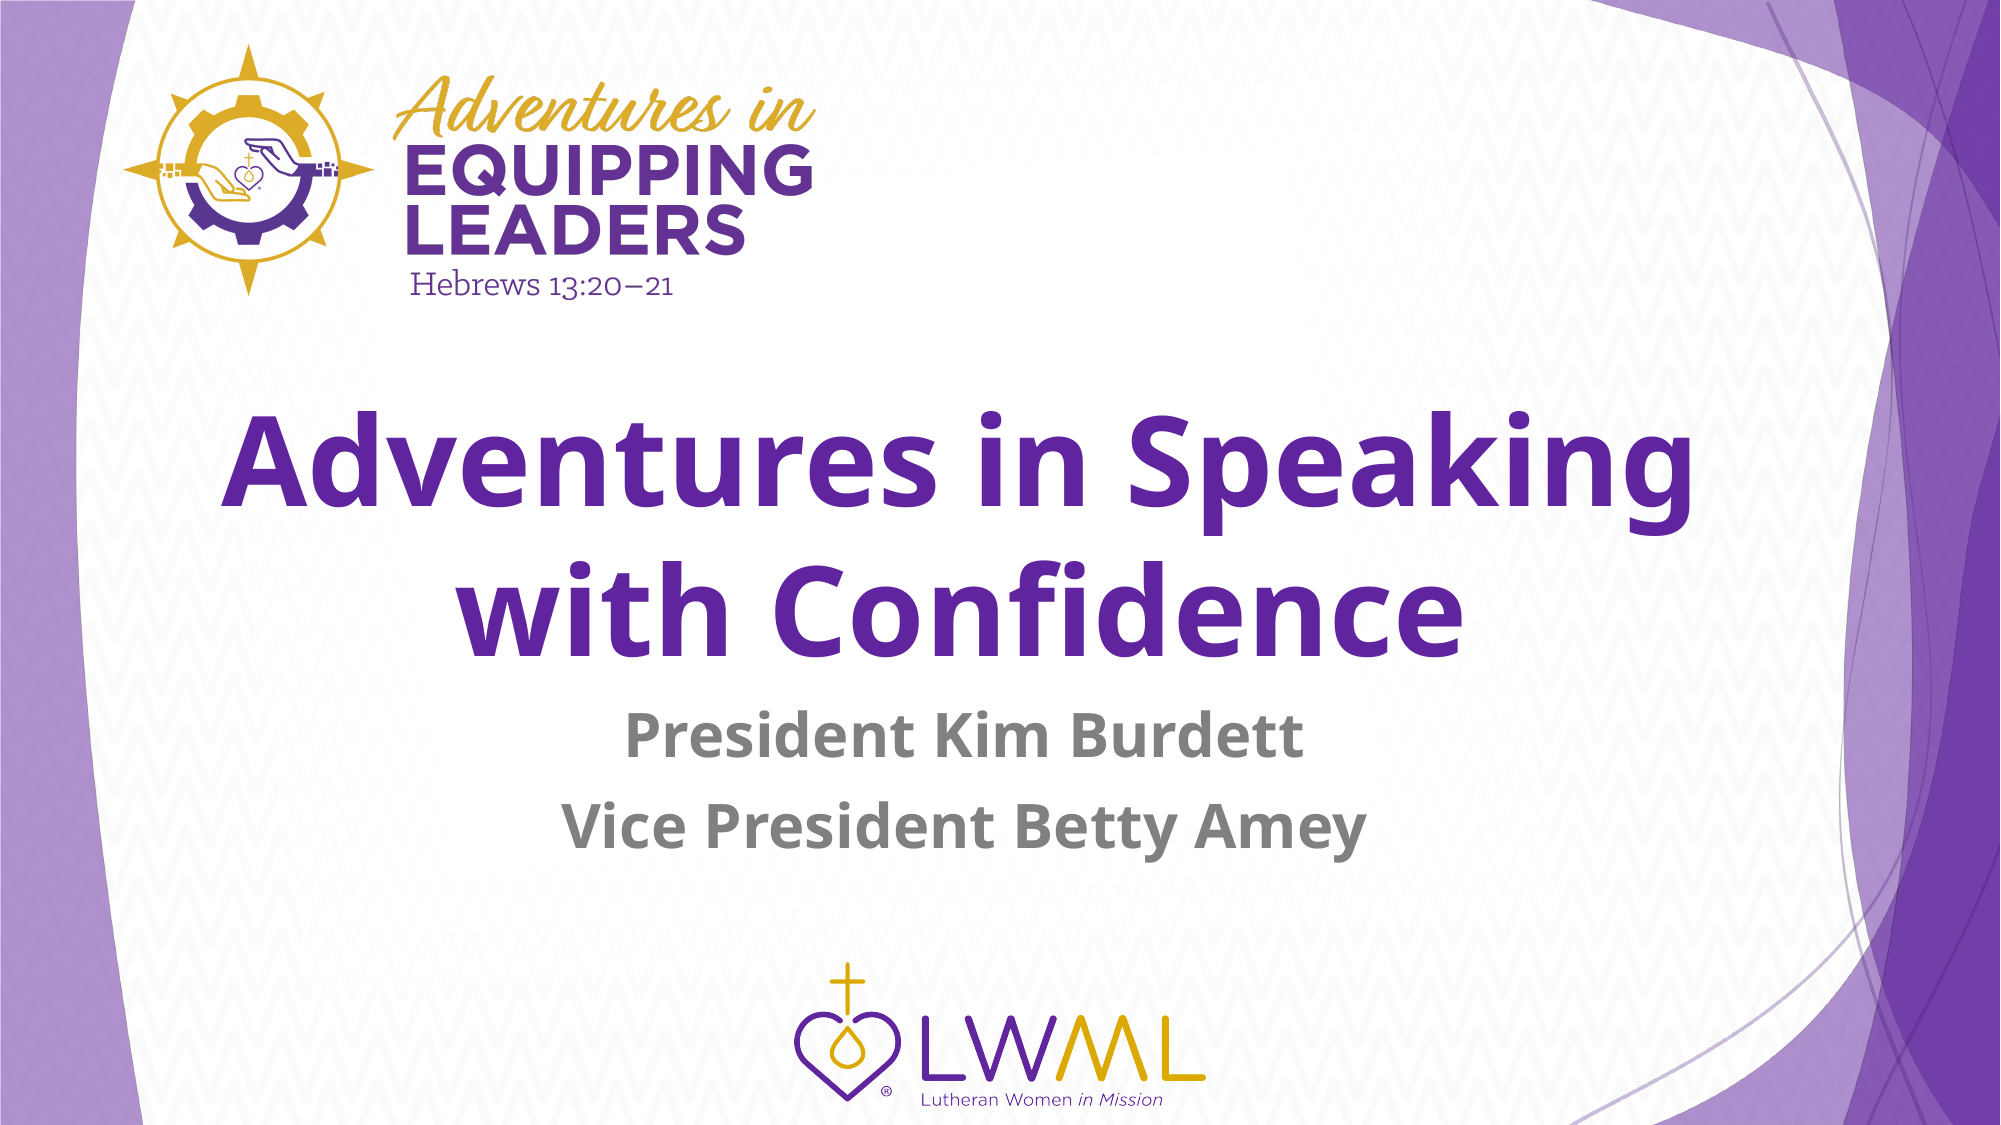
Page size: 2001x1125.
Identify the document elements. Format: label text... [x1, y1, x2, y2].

subtitle President Kim Burdett Vice President Betty Amey [110, 688, 1819, 869]
title Adventures in Speaking with Confidence [107, 386, 1816, 689]
picture [0, 0, 1468, 1125]
picture [1316, 0, 2001, 1125]
